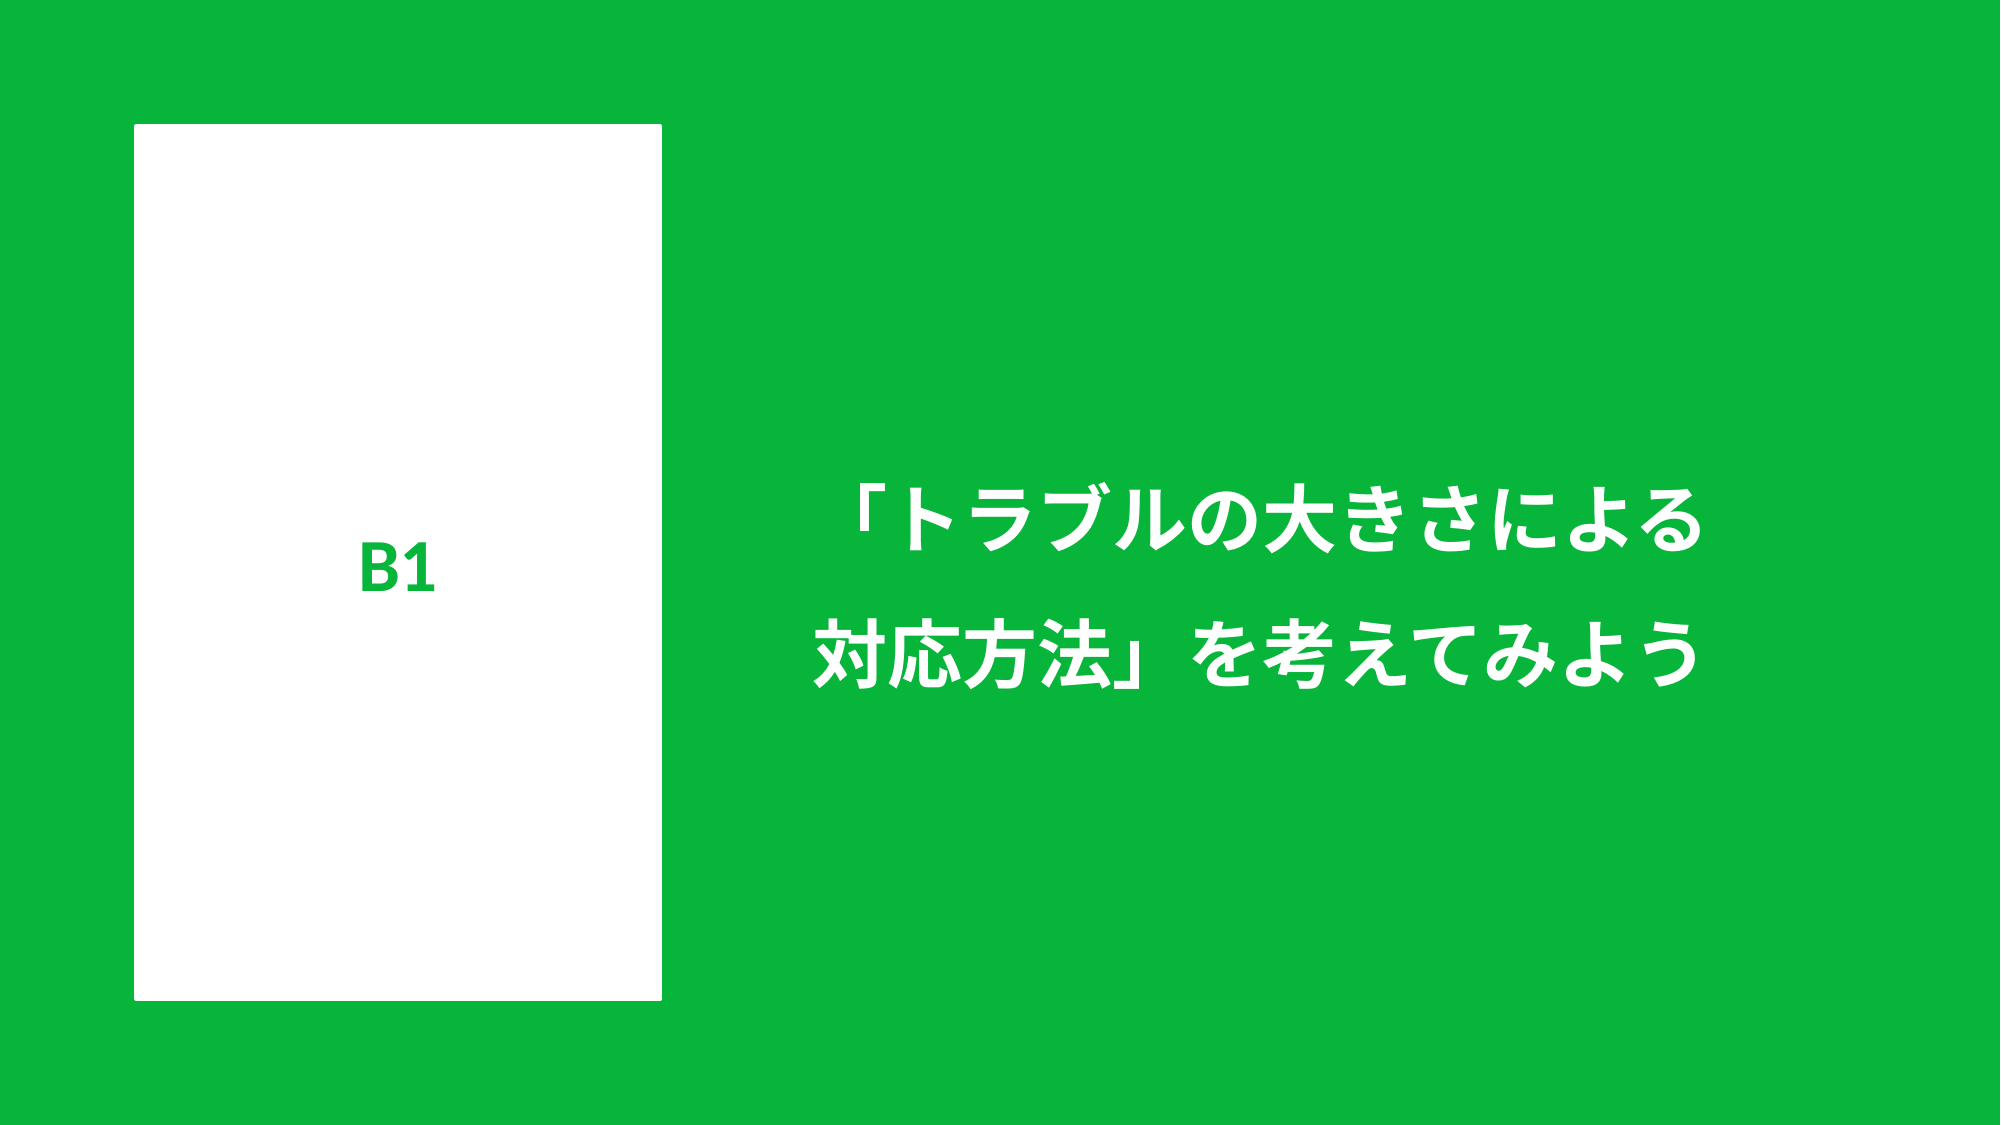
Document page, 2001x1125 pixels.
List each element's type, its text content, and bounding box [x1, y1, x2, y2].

title B1 [134, 124, 662, 1001]
list 「トラブルの大きさによる 対応方法」を考えてみよう [797, 126, 1862, 999]
